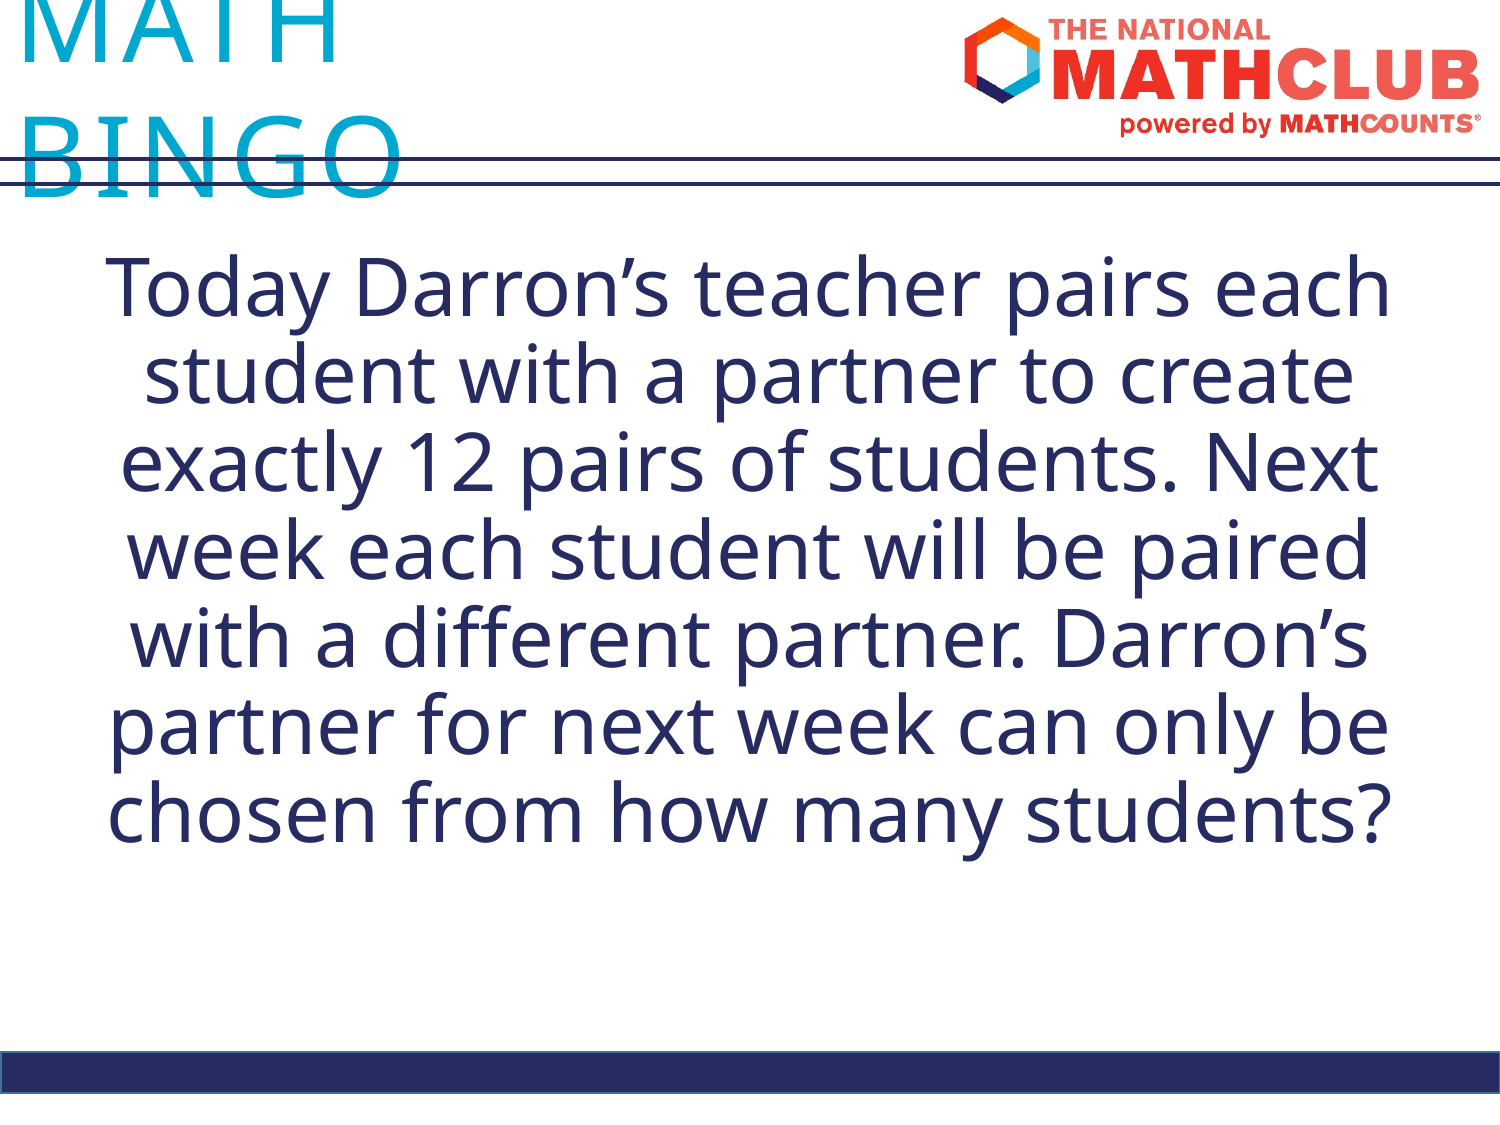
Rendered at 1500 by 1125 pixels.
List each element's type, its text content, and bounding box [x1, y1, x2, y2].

text_box Today Darron’s teacher pairs each student with a partner to create exactly 12 pairs of students. Next week each student will be paired with a different partner. Darron’s partner for next week can only be chosen from how many students? [82, 240, 1417, 866]
picture [952, 5, 1490, 145]
picture [0, 1051, 1500, 1094]
